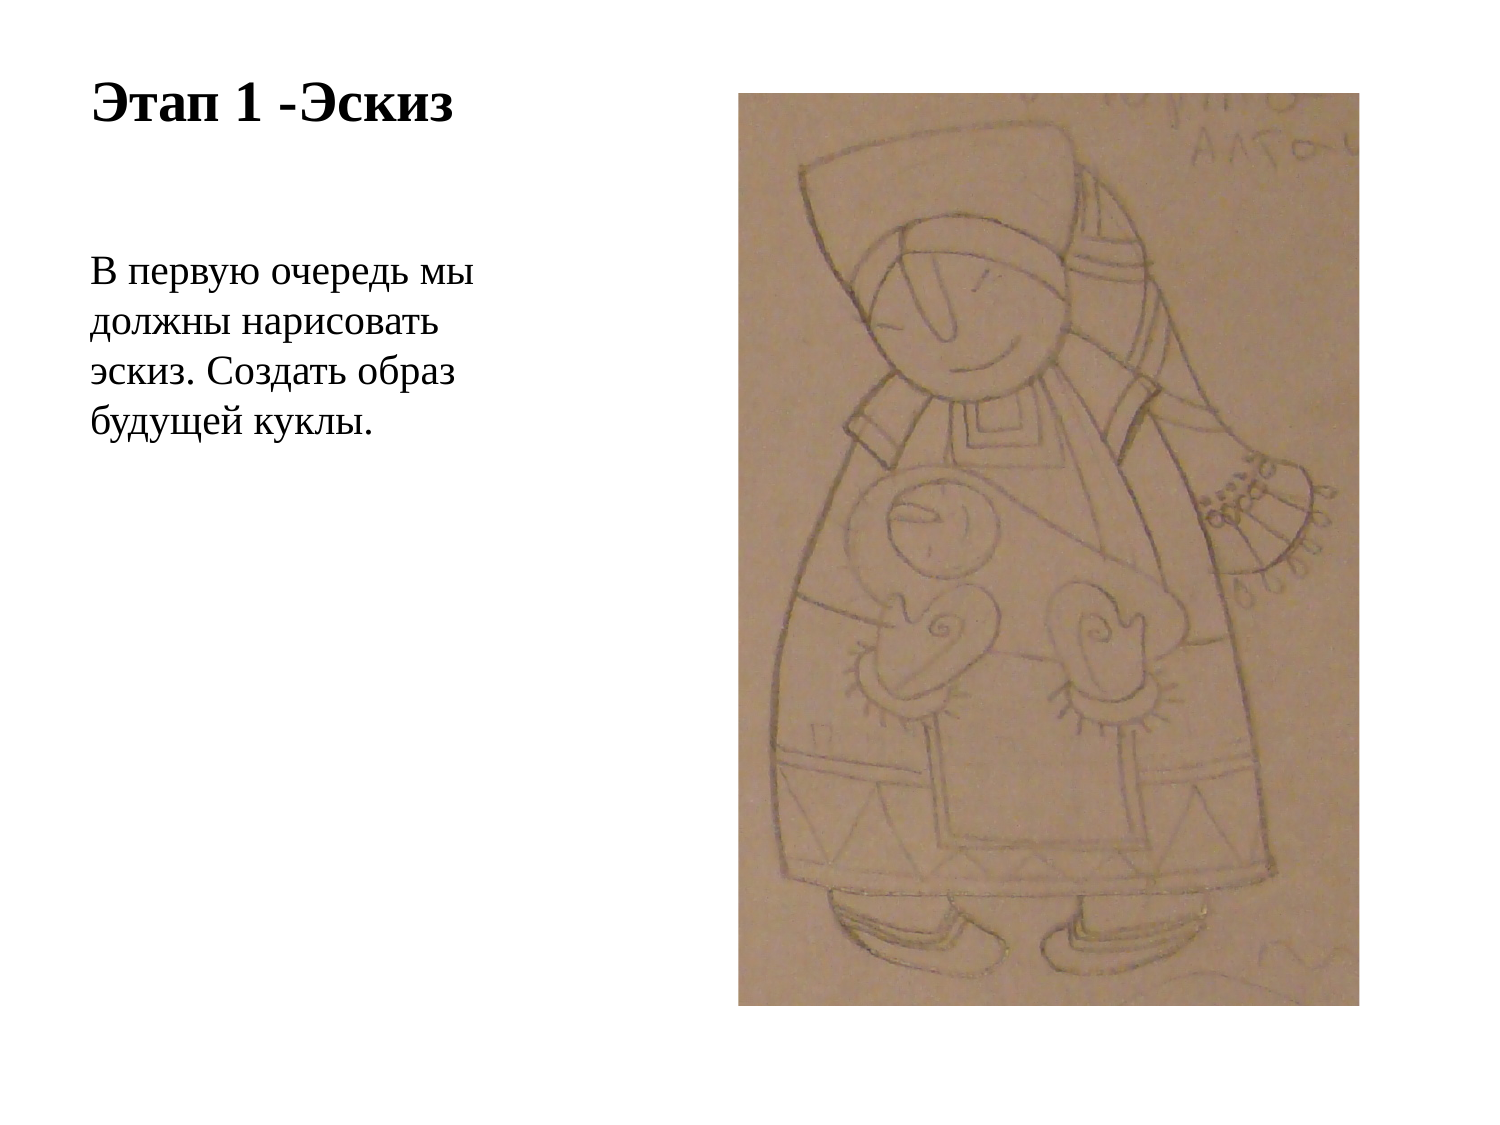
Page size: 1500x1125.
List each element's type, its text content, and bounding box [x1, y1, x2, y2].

picture [738, 93, 1360, 1006]
list В первую очередь мы должны нарисовать эскиз. Создать образ будущей куклы. [75, 235, 569, 1005]
title Этап 1 -Эскиз [75, 44, 569, 141]
